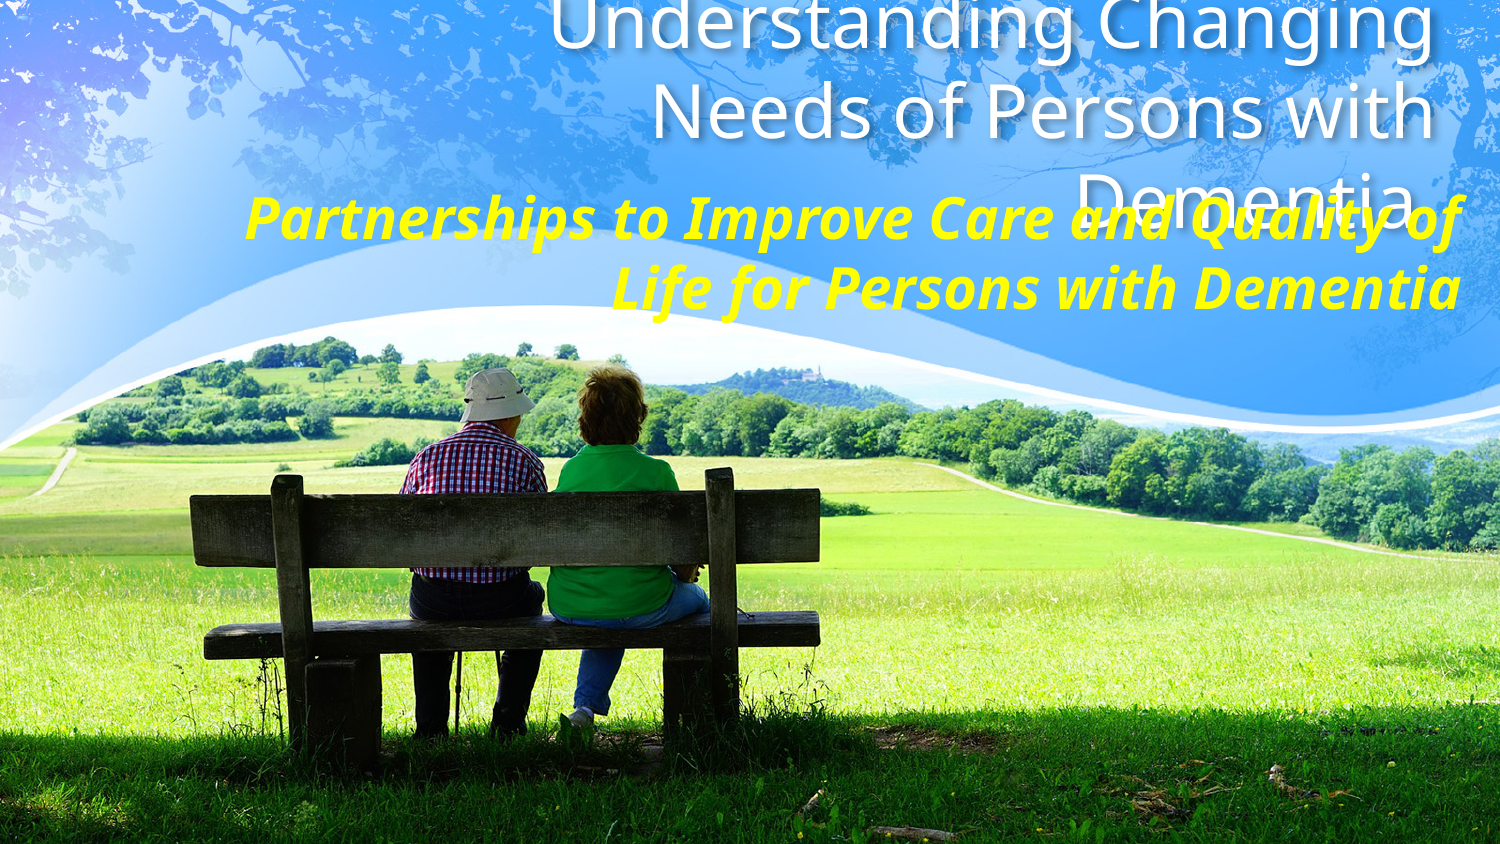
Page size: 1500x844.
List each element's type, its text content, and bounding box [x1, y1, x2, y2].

title Understanding Changing Needs of Persons with Dementia [324, 46, 1453, 172]
picture [0, 0, 1500, 844]
subtitle Partnerships to Improve Care and Quality of Life for Persons with Dementia [123, 173, 1478, 274]
